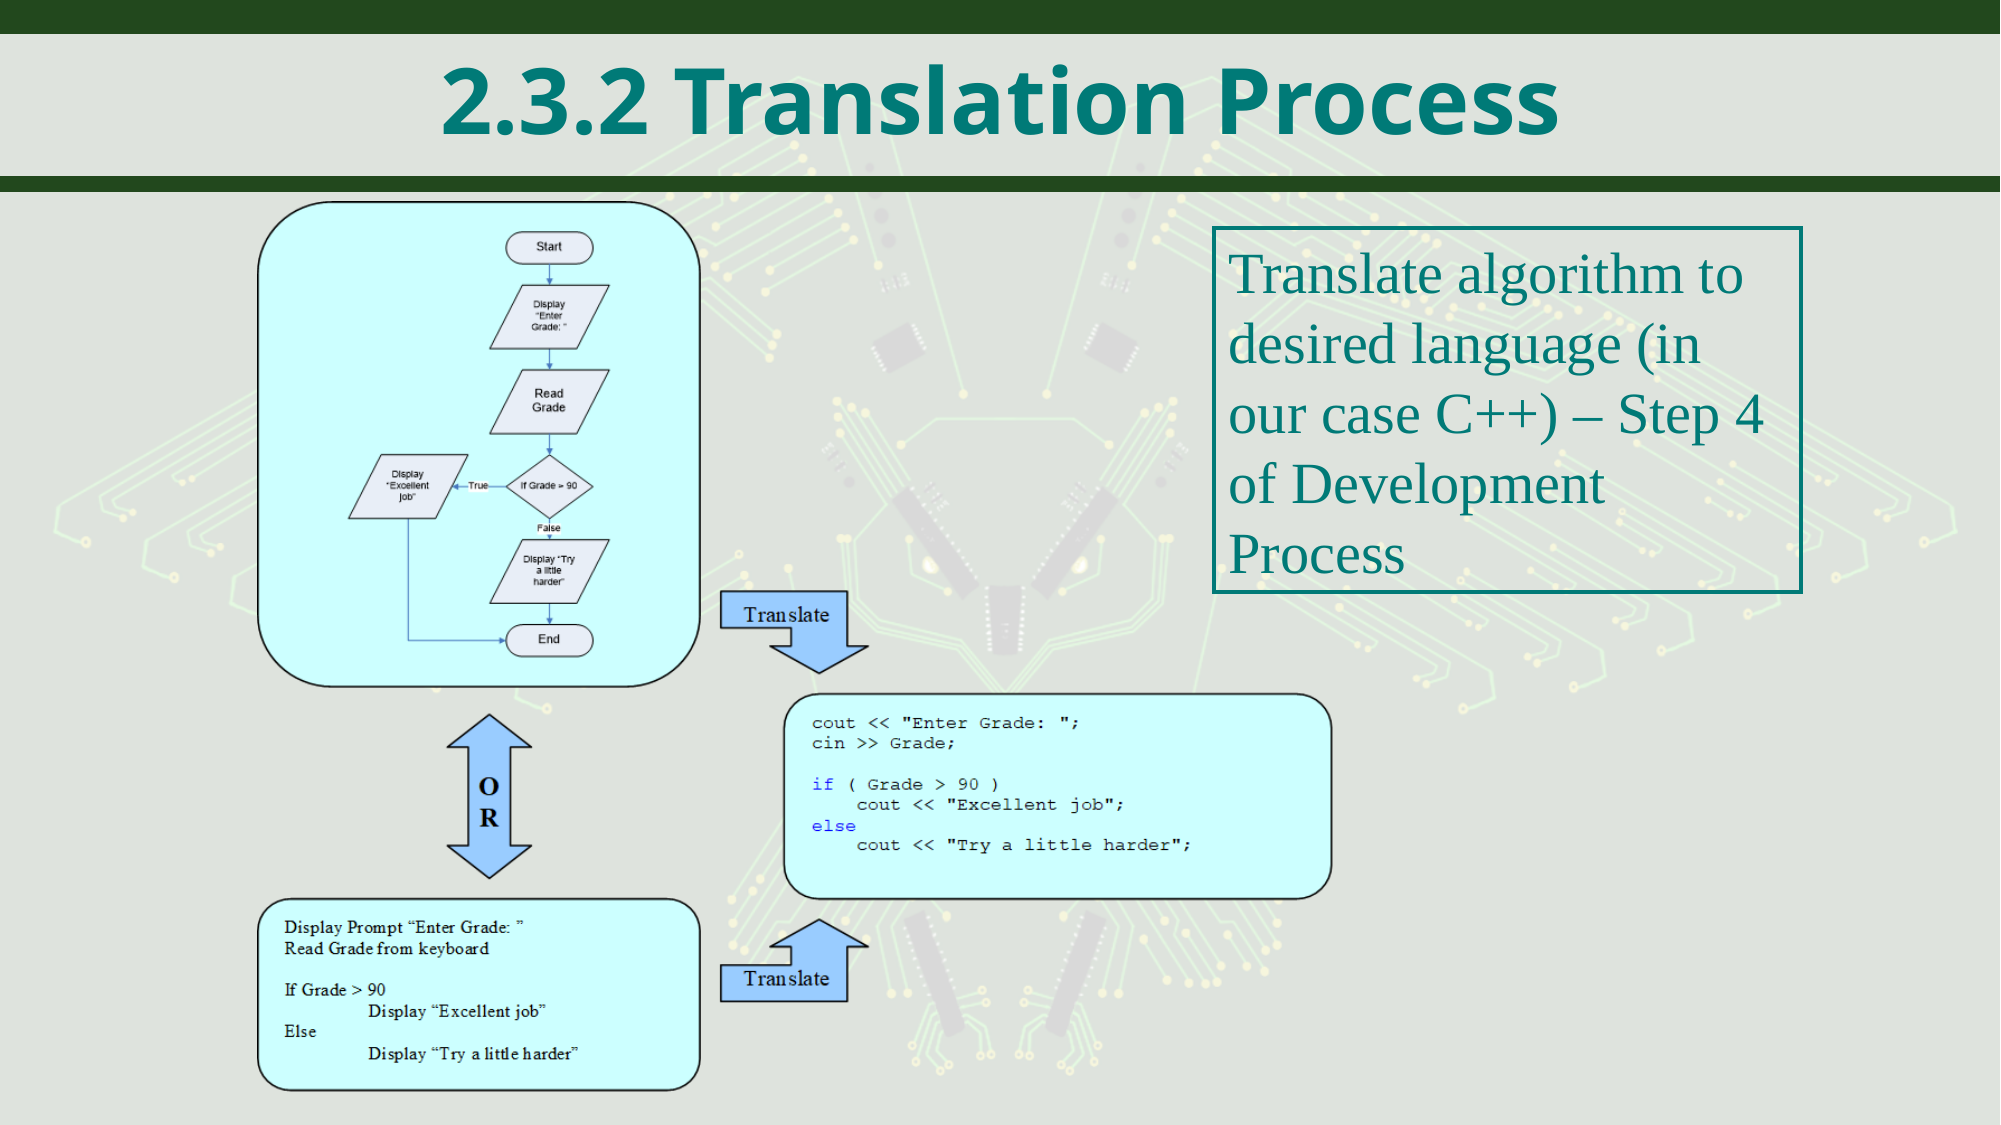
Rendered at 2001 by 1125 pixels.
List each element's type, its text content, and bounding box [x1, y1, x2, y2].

title 2.3.2 Translation Process [13, 36, 1989, 173]
text_box Translate algorithm to desired language (in our case C++) – Step 4 of Development Process [1334, 227, 1802, 593]
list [257, 201, 1334, 1093]
